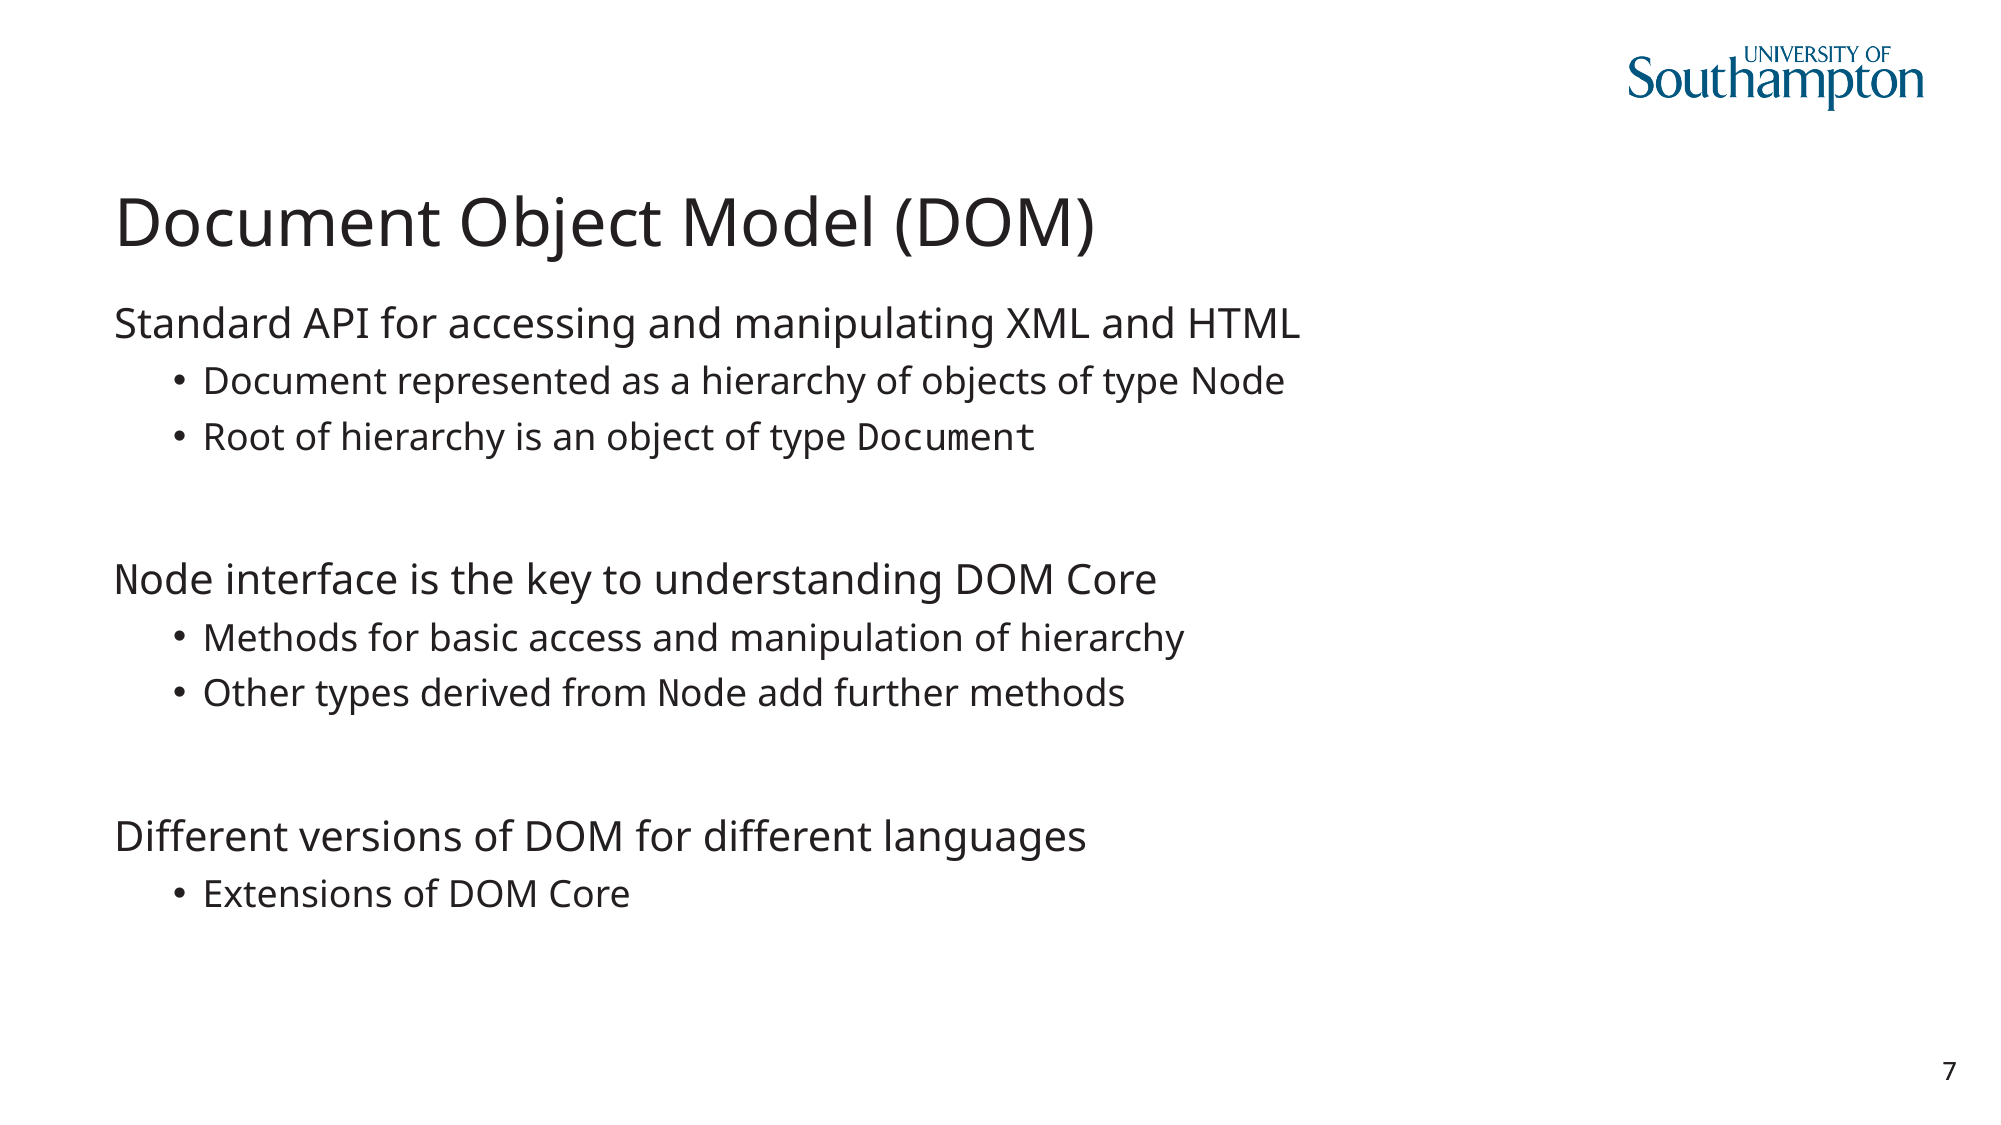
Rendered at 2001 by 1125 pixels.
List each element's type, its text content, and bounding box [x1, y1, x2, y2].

picture [1629, 71, 1648, 95]
slide_number 7 [1897, 1046, 1969, 1094]
list Standard API for accessing and manipulating XML and HTML Document represented as a hierarchy of objects of type Node Root of hierarchy is an object of type Document Node interface is the key to understanding DOM Core Methods for basic access and manipulation of hierarchy Other types derived from Node add further methods Different versions of DOM for different languages Extensions of DOM Core [102, 290, 1898, 1024]
title Document Object Model (DOM) [102, 113, 1898, 268]
picture [1629, 46, 1924, 111]
picture [1869, 48, 1877, 60]
